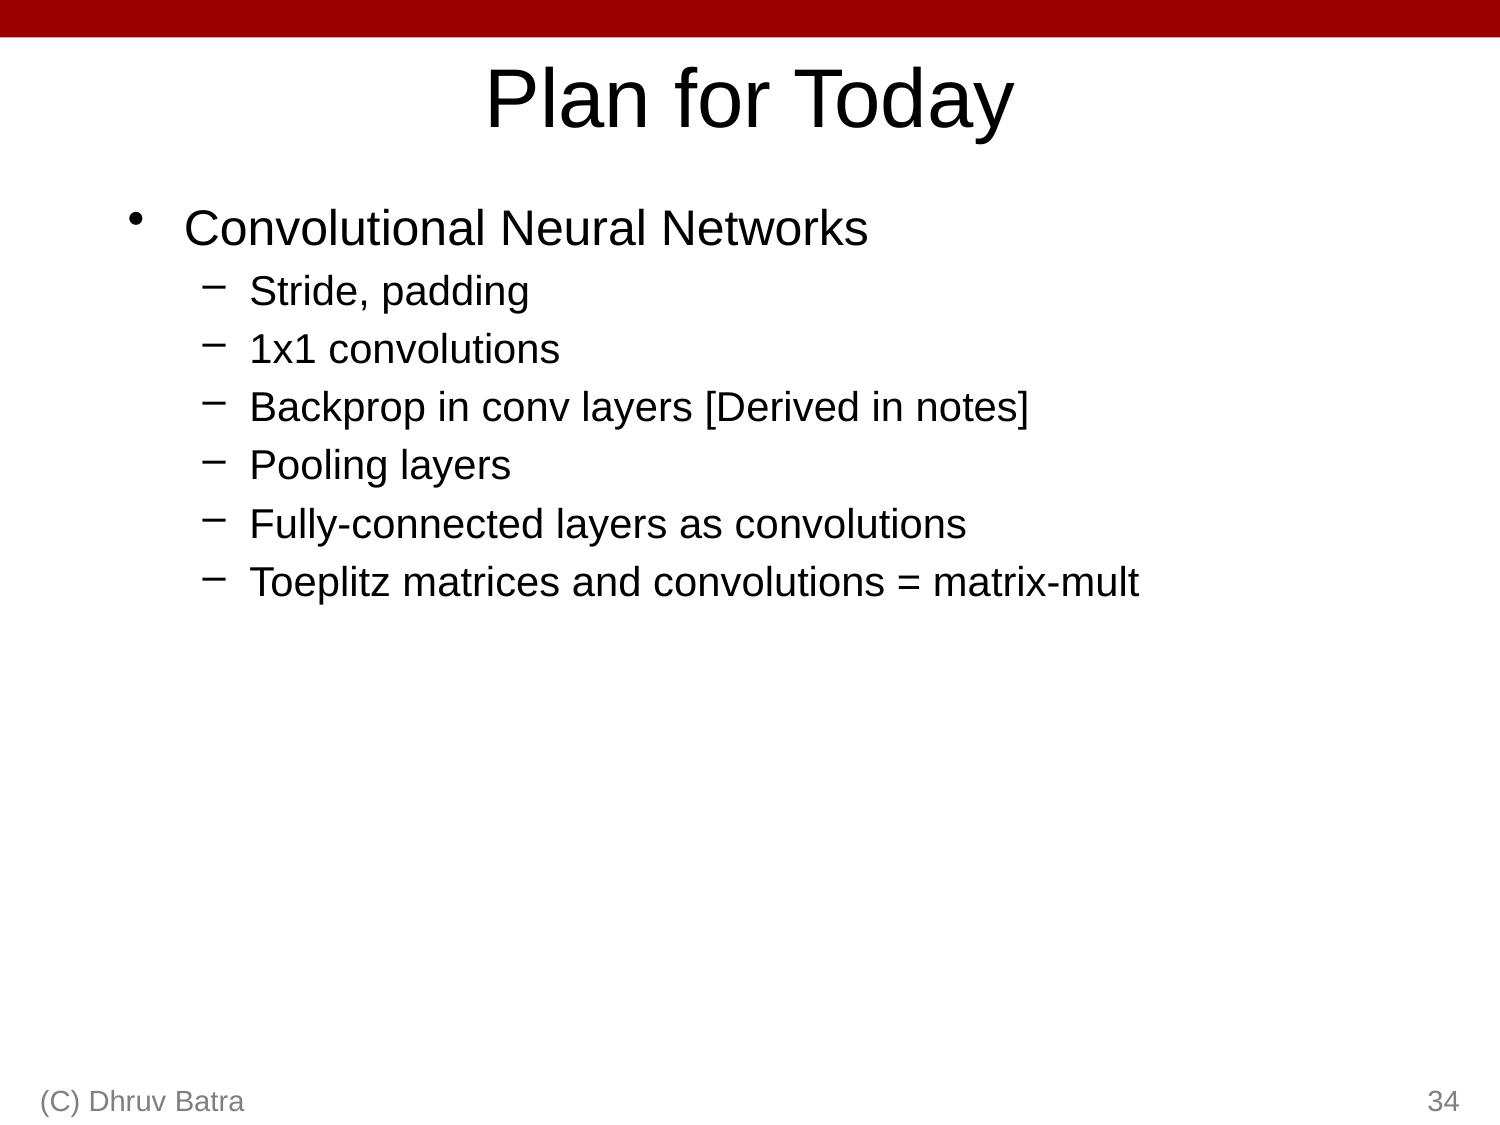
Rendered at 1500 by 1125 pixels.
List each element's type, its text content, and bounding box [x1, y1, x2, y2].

footer (C) Dhruv Batra [24, 1049, 501, 1125]
list Convolutional Neural Networks Stride, padding 1x1 convolutions Backprop in conv layers [Derived in notes] Pooling layers Fully-connected layers as convolutions Toeplitz matrices and convolutions = matrix-mult [112, 187, 1388, 1051]
title Plan for Today [112, 37, 1388, 151]
slide_number 34 [1162, 1049, 1476, 1125]
